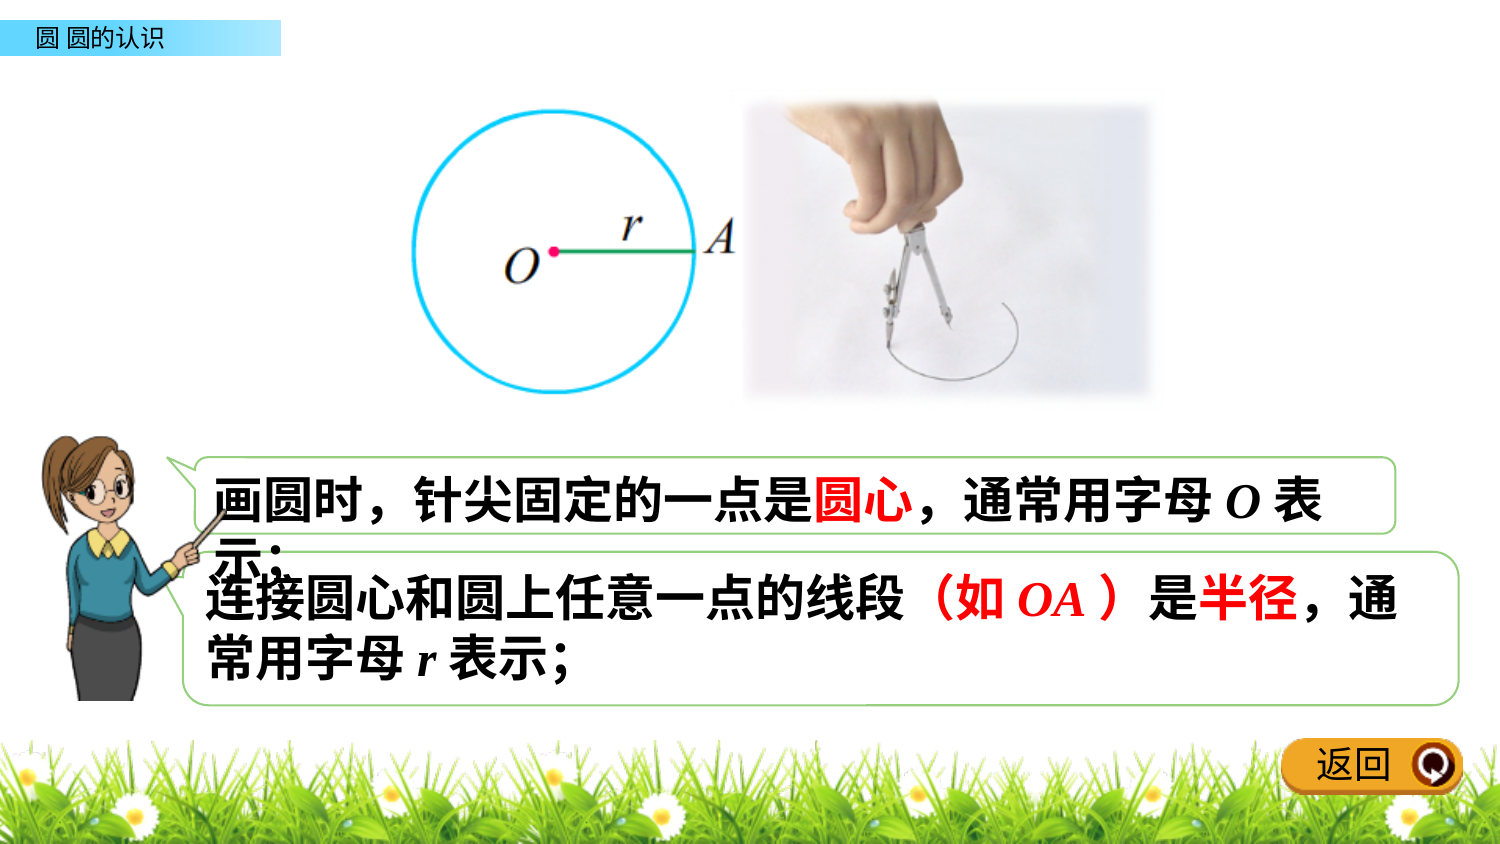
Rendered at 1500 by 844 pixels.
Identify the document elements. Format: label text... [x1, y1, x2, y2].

picture [40, 435, 227, 701]
picture [0, 740, 1500, 844]
text_box 连接圆心和圆上任意一点的线段（如OA）是半径，通常用字母r表示； [230, 551, 1459, 706]
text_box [194, 89, 1396, 534]
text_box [407, 105, 742, 399]
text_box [1281, 733, 1464, 795]
